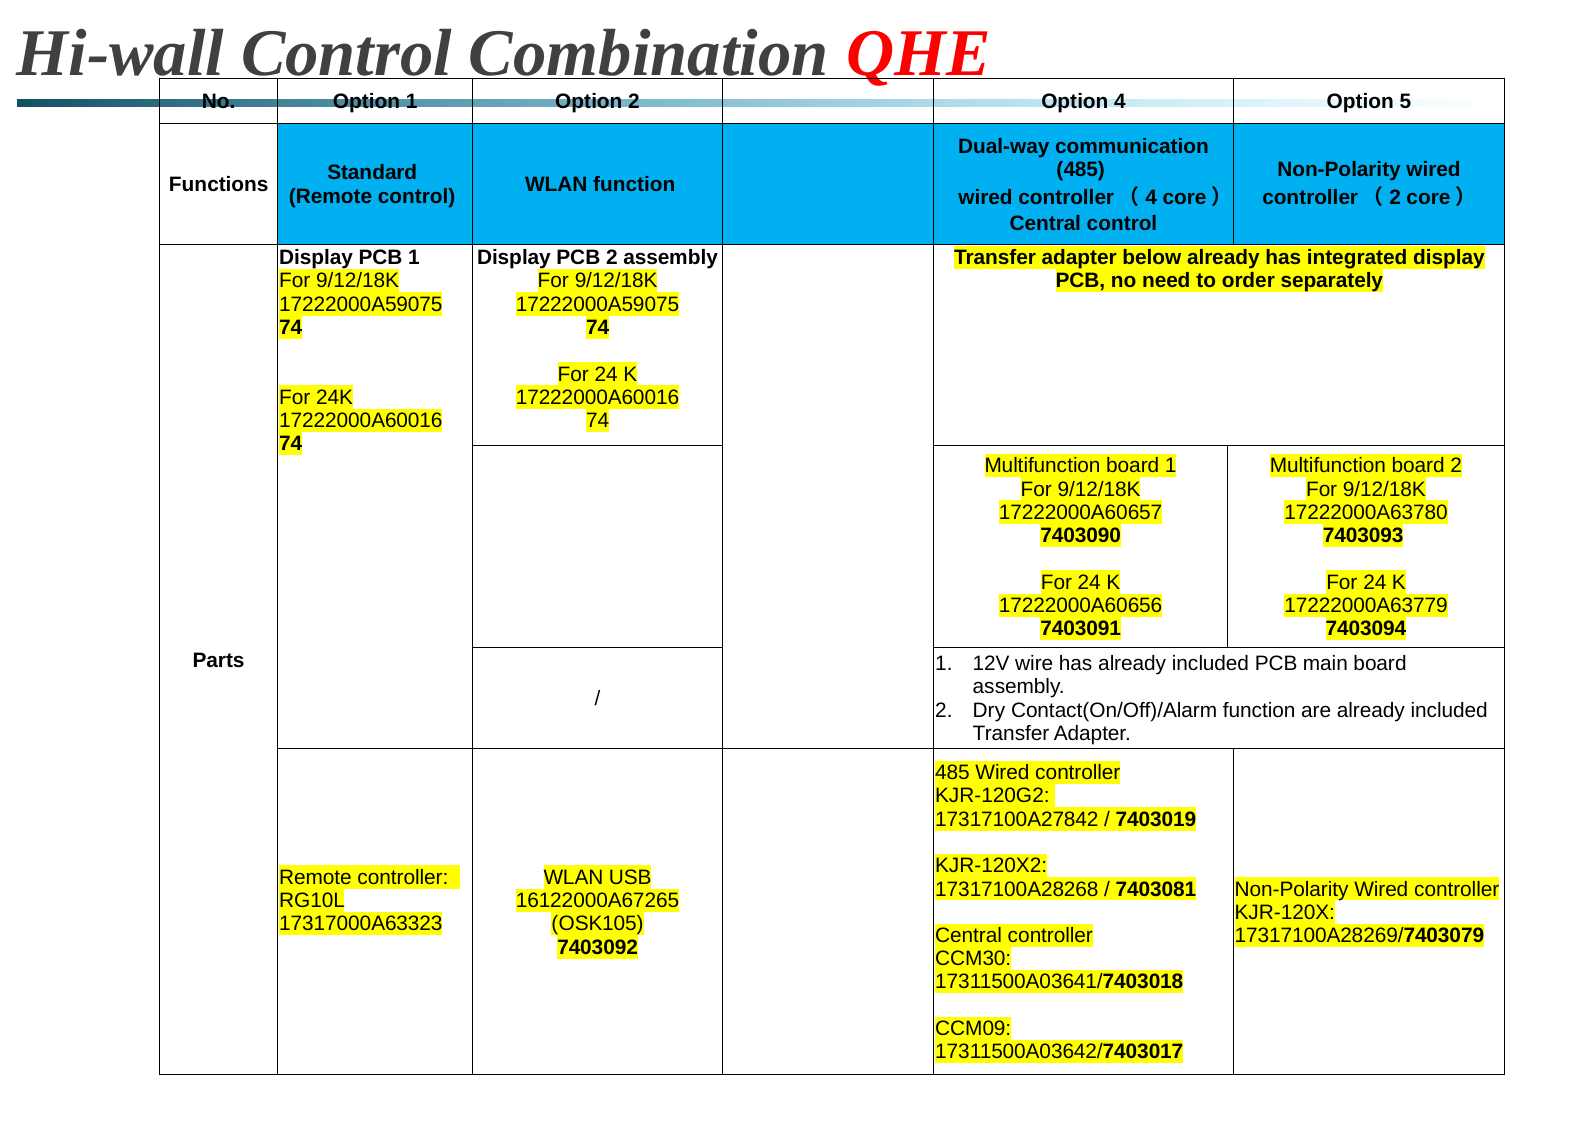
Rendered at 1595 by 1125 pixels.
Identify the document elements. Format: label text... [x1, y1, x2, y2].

table_header Option 5 [1234, 79, 1504, 123]
table_cell Standard (Remote control) [278, 124, 472, 244]
table_cell Non-Polarity Wired controller KJR-120X: 17317100A28269/7403079 [1234, 749, 1504, 1074]
table_header Option 4 [934, 79, 1233, 123]
table_cell [723, 124, 933, 244]
table_cell Multifunction board 2 For 9/12/18K 17222000A63780 7403093 For 24 K 17222000A63779 7403094 [1228, 446, 1504, 647]
text_box Hi-wall Control Combination QHE [2, 0, 1321, 96]
table_cell WLAN USB 16122000A67265 (OSK105) 7403092 [473, 749, 722, 1074]
table_cell / [473, 648, 722, 748]
table_cell WLAN function [473, 124, 722, 244]
table_cell 485 Wired controller KJR-120G2: 17317100A27842 / 7403019 KJR-120X2: 17317100A28268 / 7403081 Central controller CCM30: 17311500A03641/7403018 CCM09: 17311500A03642/7403017 [934, 749, 1233, 1074]
table_header [723, 79, 933, 123]
table_header No. [160, 79, 277, 123]
table_cell [723, 749, 933, 1074]
table_cell Parts [160, 245, 277, 1074]
table_cell 12V wire has already included PCB main board assembly. Dry Contact(On/Off)/Alarm function are already included Transfer Adapter. [934, 648, 1504, 748]
table_cell Multifunction board 1 For 9/12/18K 17222000A60657 7403090 For 24 K 17222000A60656 7403091 [934, 446, 1227, 647]
table_cell [723, 245, 933, 748]
table_cell Remote controller: RG10L 17317000A63323 [278, 749, 472, 1074]
table_cell Non-Polarity wired controller（2 core） [1234, 124, 1504, 244]
table_cell Display PCB 2 assembly For 9/12/18K 17222000A59075 74 For 24 K 17222000A60016 74 [473, 245, 722, 445]
table_header Option 1 [278, 79, 472, 123]
text_box [17, 99, 159, 107]
table_cell Display PCB 1 For 9/12/18K 17222000A59075 74 For 24K 17222000A60016 74 [278, 245, 472, 748]
table_cell [473, 446, 722, 647]
table_header Option 2 [473, 79, 722, 123]
table_cell Transfer adapter below already has integrated display PCB, no need to order separately [934, 245, 1504, 445]
table_cell Functions [160, 124, 277, 244]
table_cell Dual-way communication (485) wired controller（4 core） Central control [934, 124, 1233, 244]
